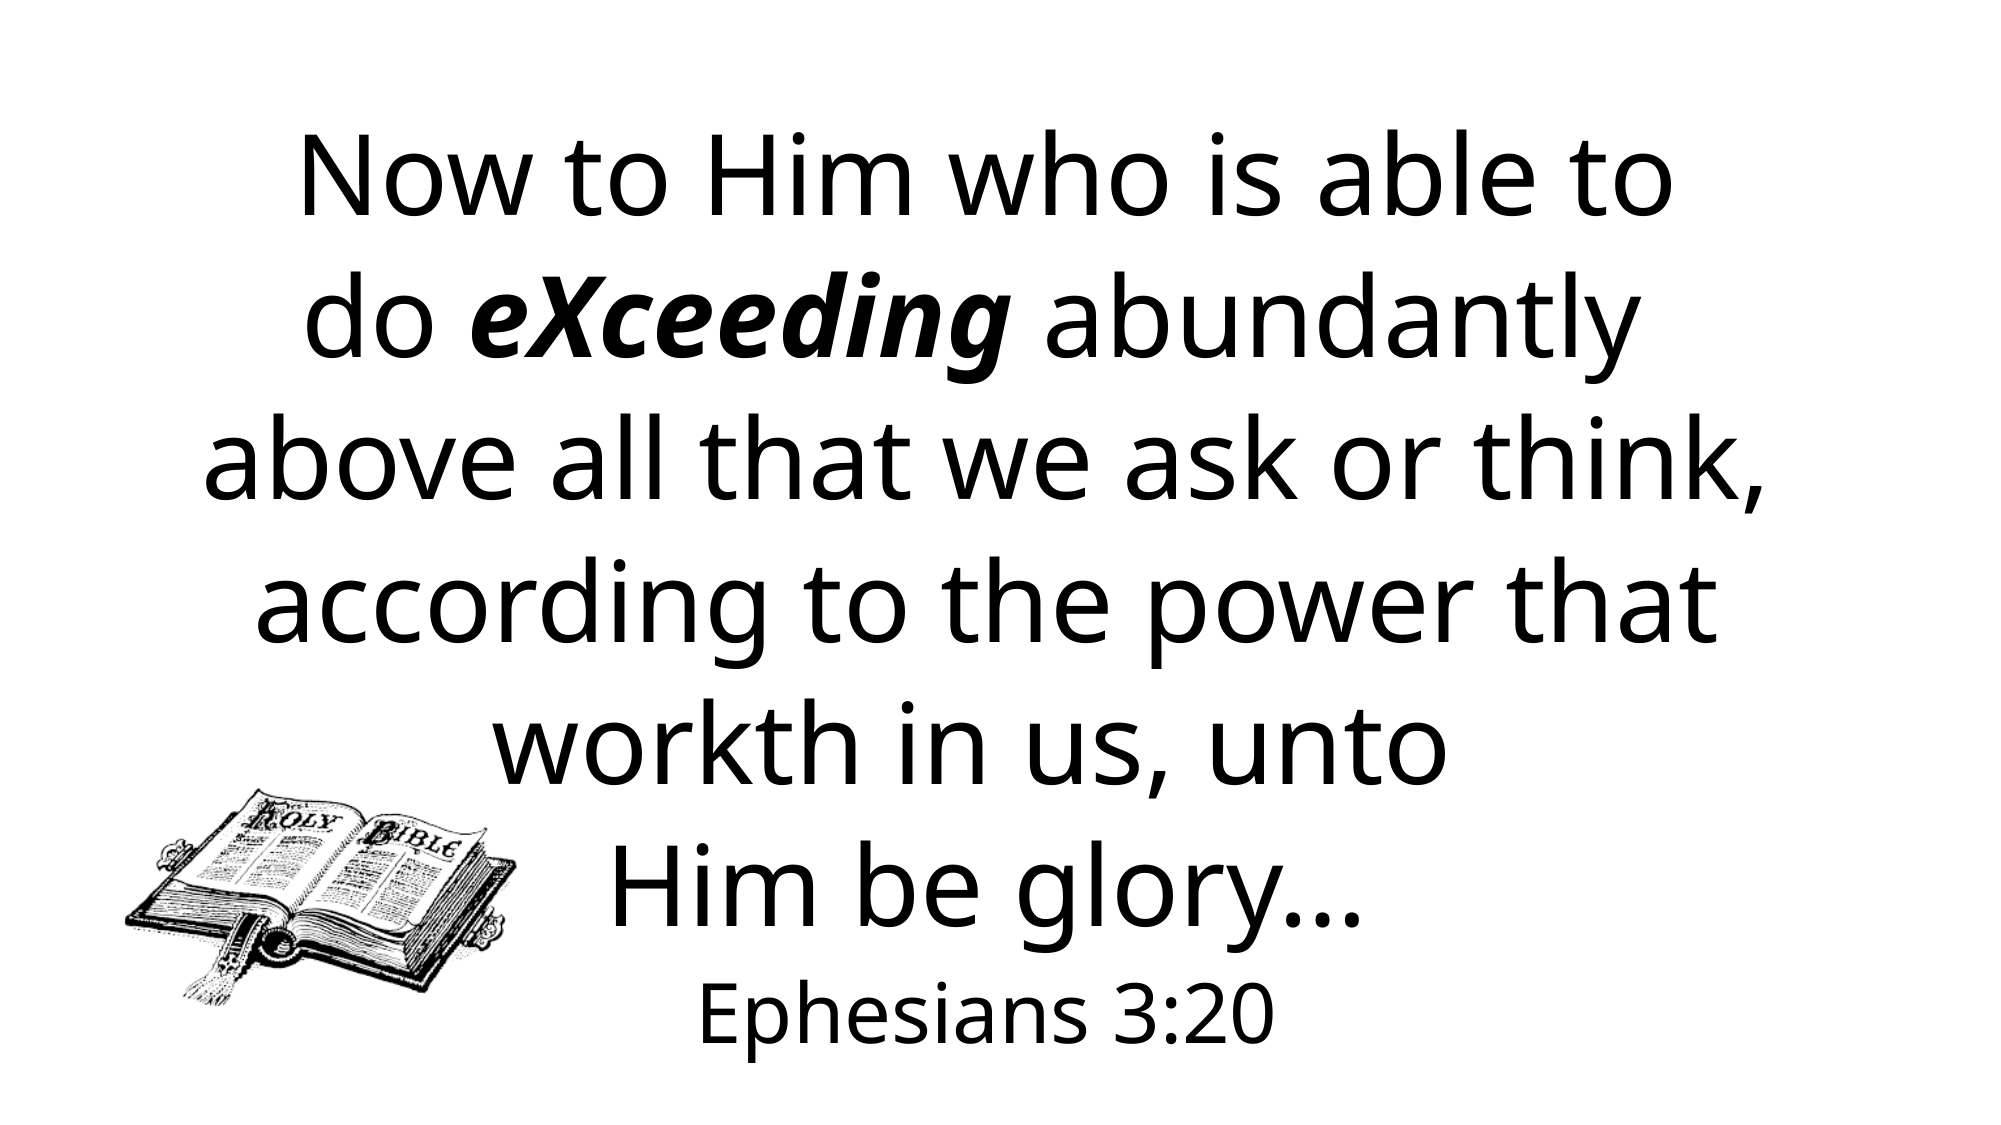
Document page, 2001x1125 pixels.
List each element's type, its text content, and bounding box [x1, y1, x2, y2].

picture [124, 788, 518, 1006]
list Now to Him who is able to do eXceeding abundantly above all that we ask or think, according to the power that workth in us, unto Him be glory… Ephesians 3:20 [124, 110, 1850, 1095]
